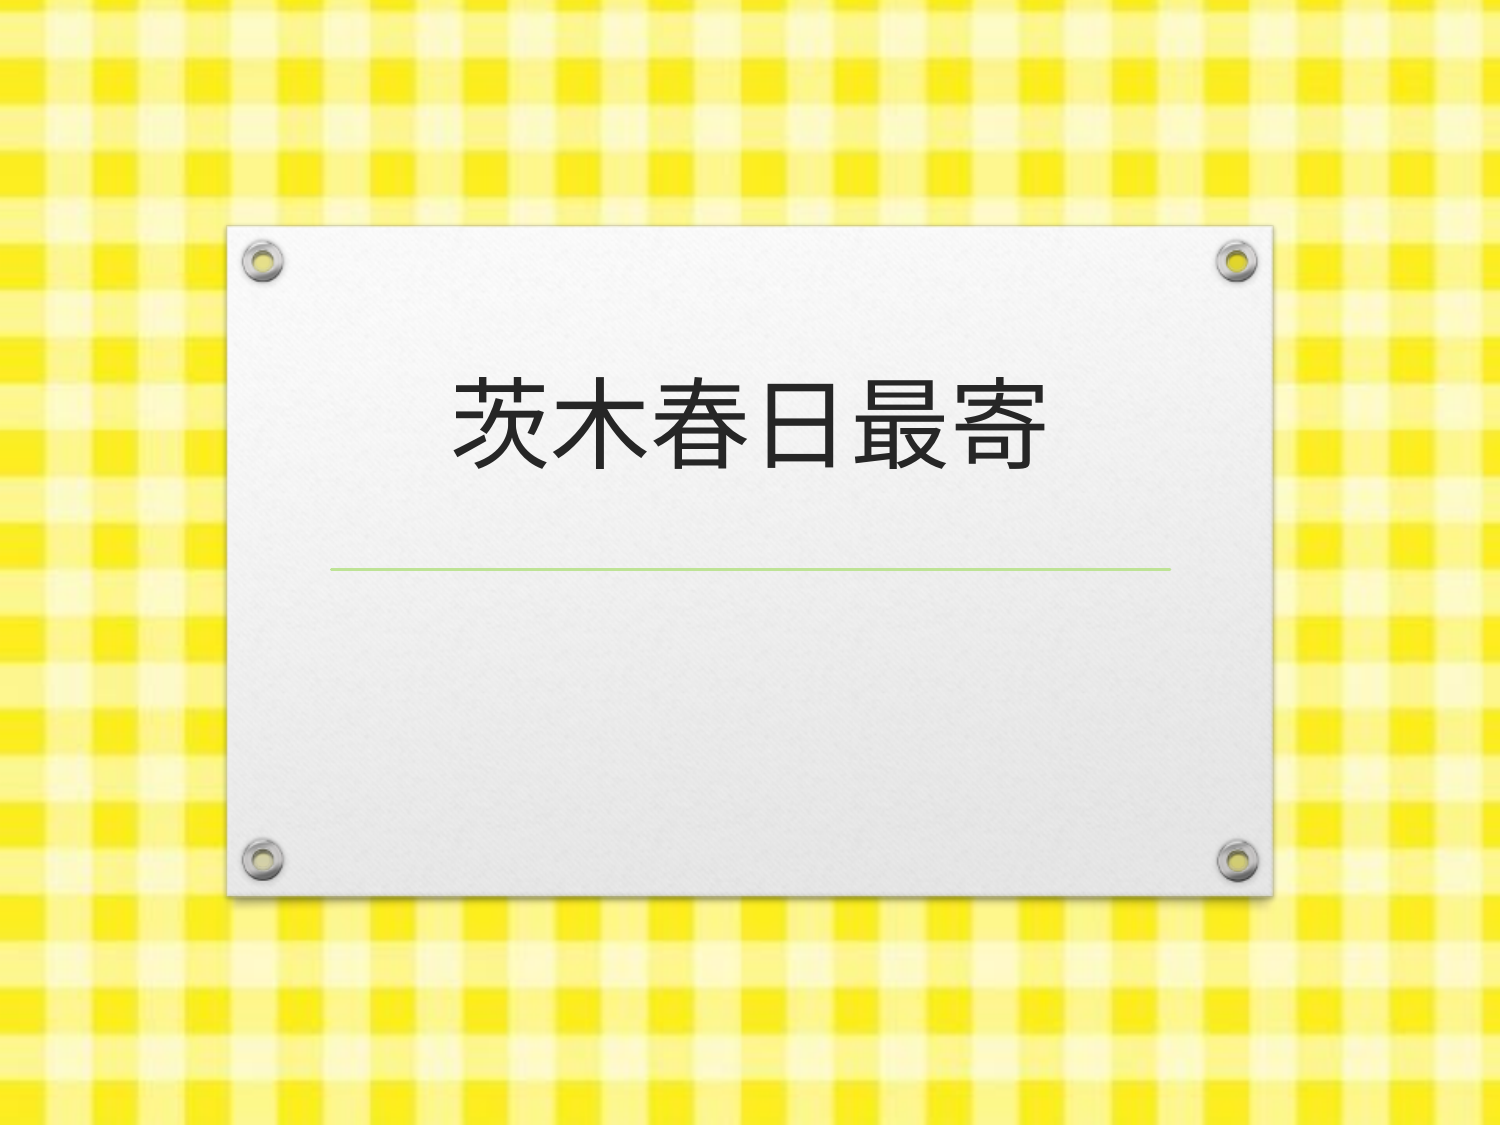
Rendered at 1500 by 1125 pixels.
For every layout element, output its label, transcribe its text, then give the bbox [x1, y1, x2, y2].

picture [0, 0, 1500, 1125]
title 茨木春日最寄 [315, 297, 1187, 546]
